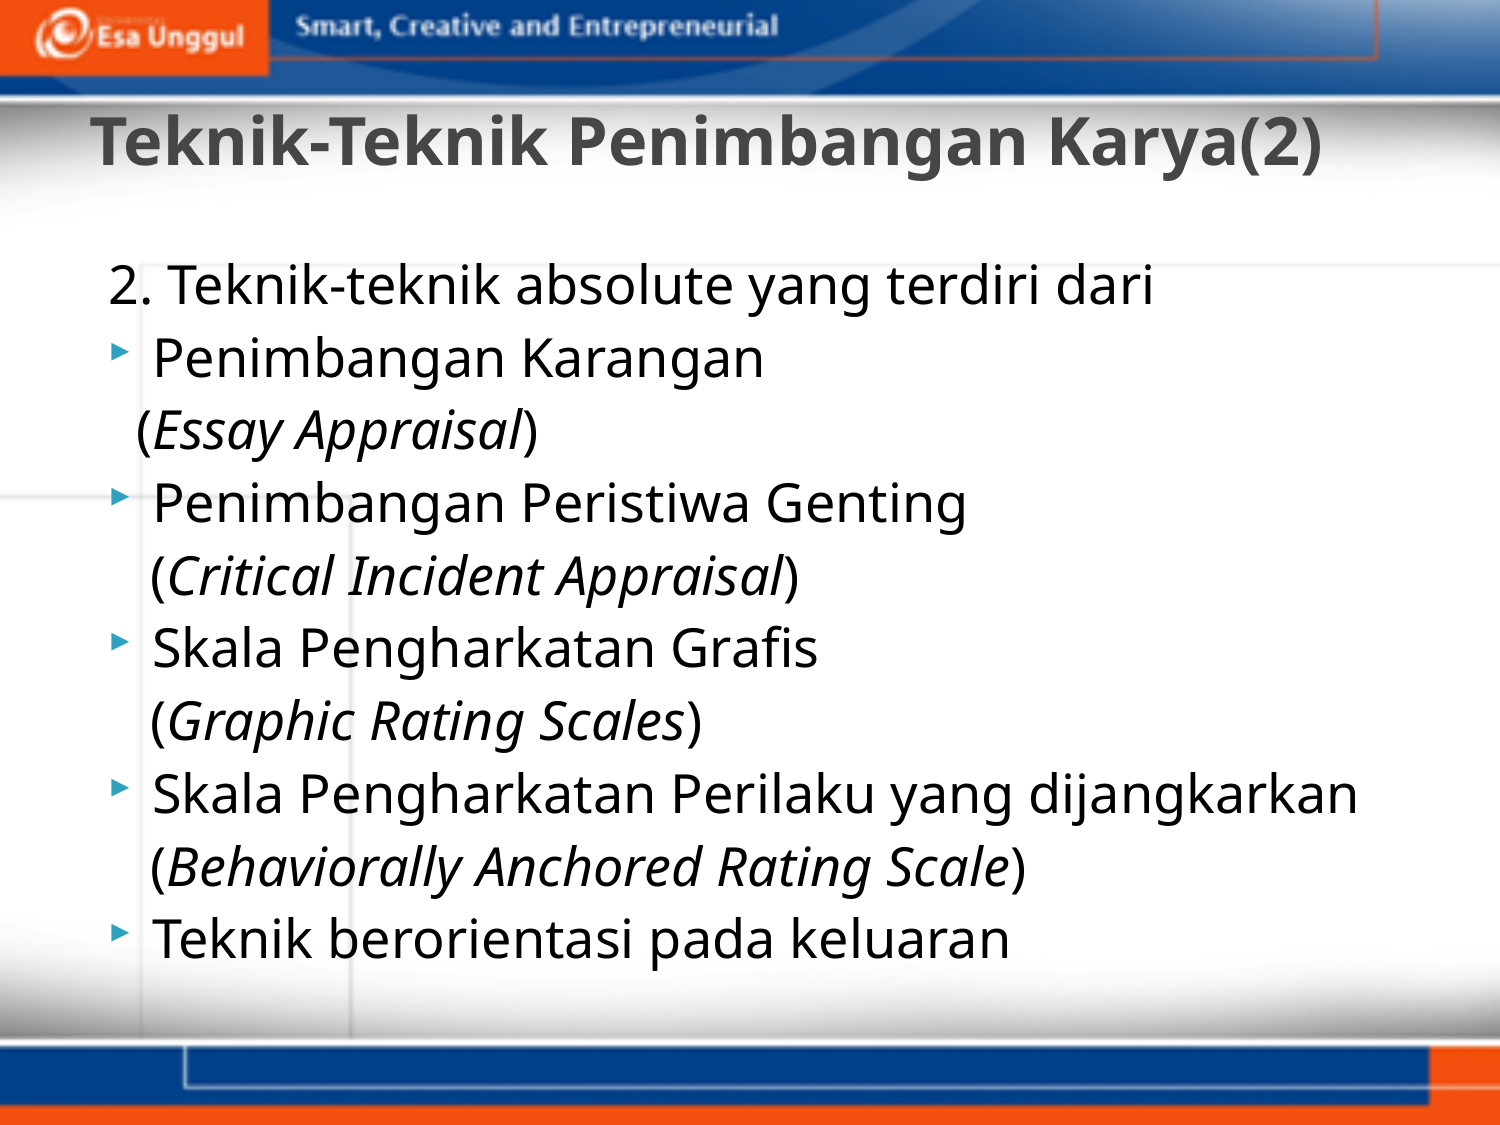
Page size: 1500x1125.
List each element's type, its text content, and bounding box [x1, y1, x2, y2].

list 2. Teknik-teknik absolute yang terdiri dari Penimbangan Karangan (Essay Appraisal) Penimbangan Peristiwa Genting (Critical Incident Appraisal) Skala Pengharkatan Grafis (Graphic Rating Scales) Skala Pengharkatan Perilaku yang dijangkarkan (Behaviorally Anchored Rating Scale) Teknik berorientasi pada keluaran [75, 243, 1425, 986]
picture [0, 0, 1500, 1125]
title Teknik-Teknik Penimbangan Karya(2) [75, 45, 1425, 233]
